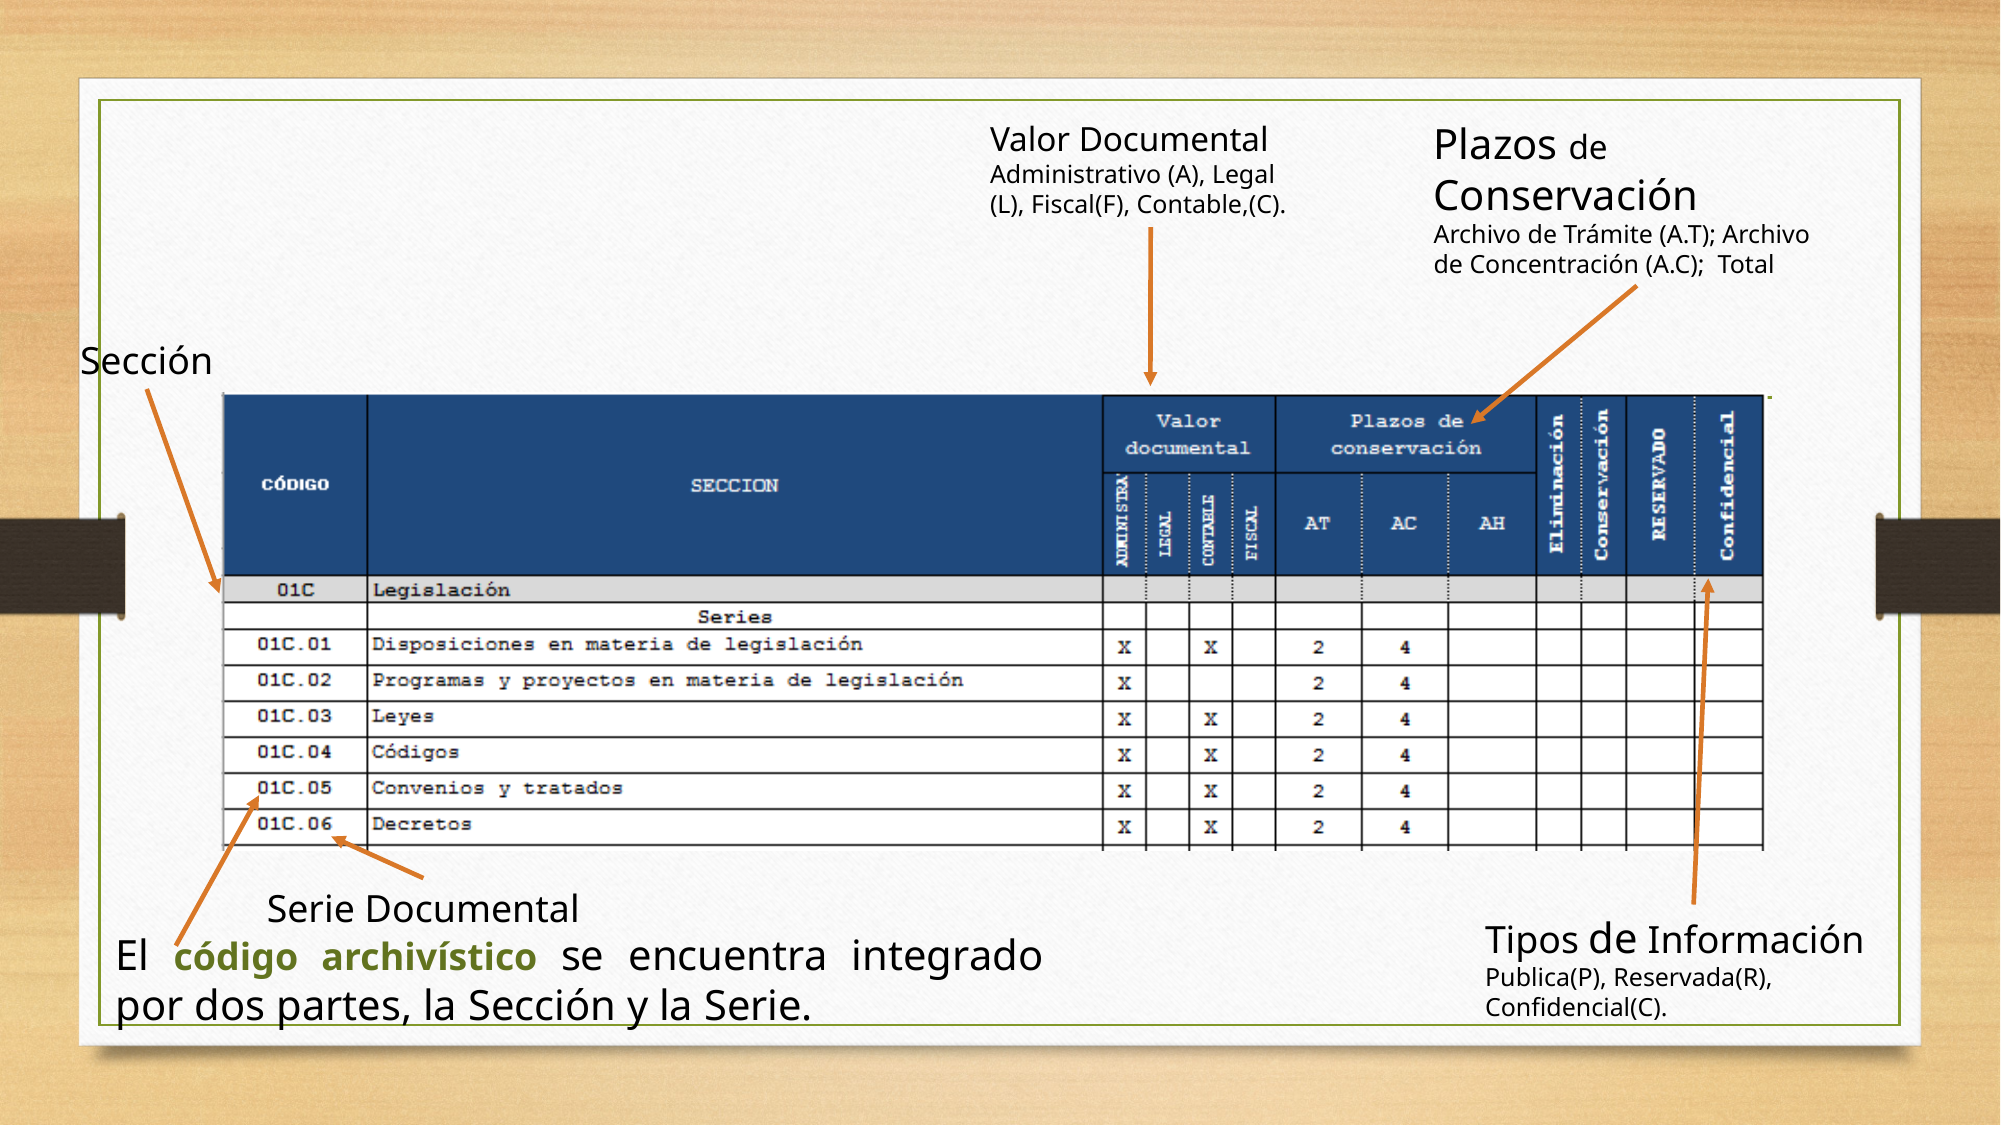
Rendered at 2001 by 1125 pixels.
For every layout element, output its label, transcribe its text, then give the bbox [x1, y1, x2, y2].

text_box Sección [65, 329, 229, 389]
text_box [1470, 287, 1638, 425]
text_box Tipos de Información Publica(P), Reservada(R), Confidencial(C). [1470, 904, 1918, 1030]
text_box Plazos de Conservación Archivo de Trámite (A.T); Archivo de Concentración (A.C); Total [1418, 110, 1855, 286]
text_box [1693, 578, 1709, 905]
text_box El código archivístico se encuentra integrado por dos partes, la Sección y la Serie. [100, 921, 1059, 1037]
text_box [175, 794, 260, 946]
picture [0, 0, 2001, 1125]
text_box Valor Documental Administrativo (A), Legal (L), Fiscal(F), Contable,(C). [975, 110, 1326, 226]
text_box Serie Documental [260, 878, 595, 921]
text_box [146, 389, 220, 594]
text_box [330, 836, 424, 879]
